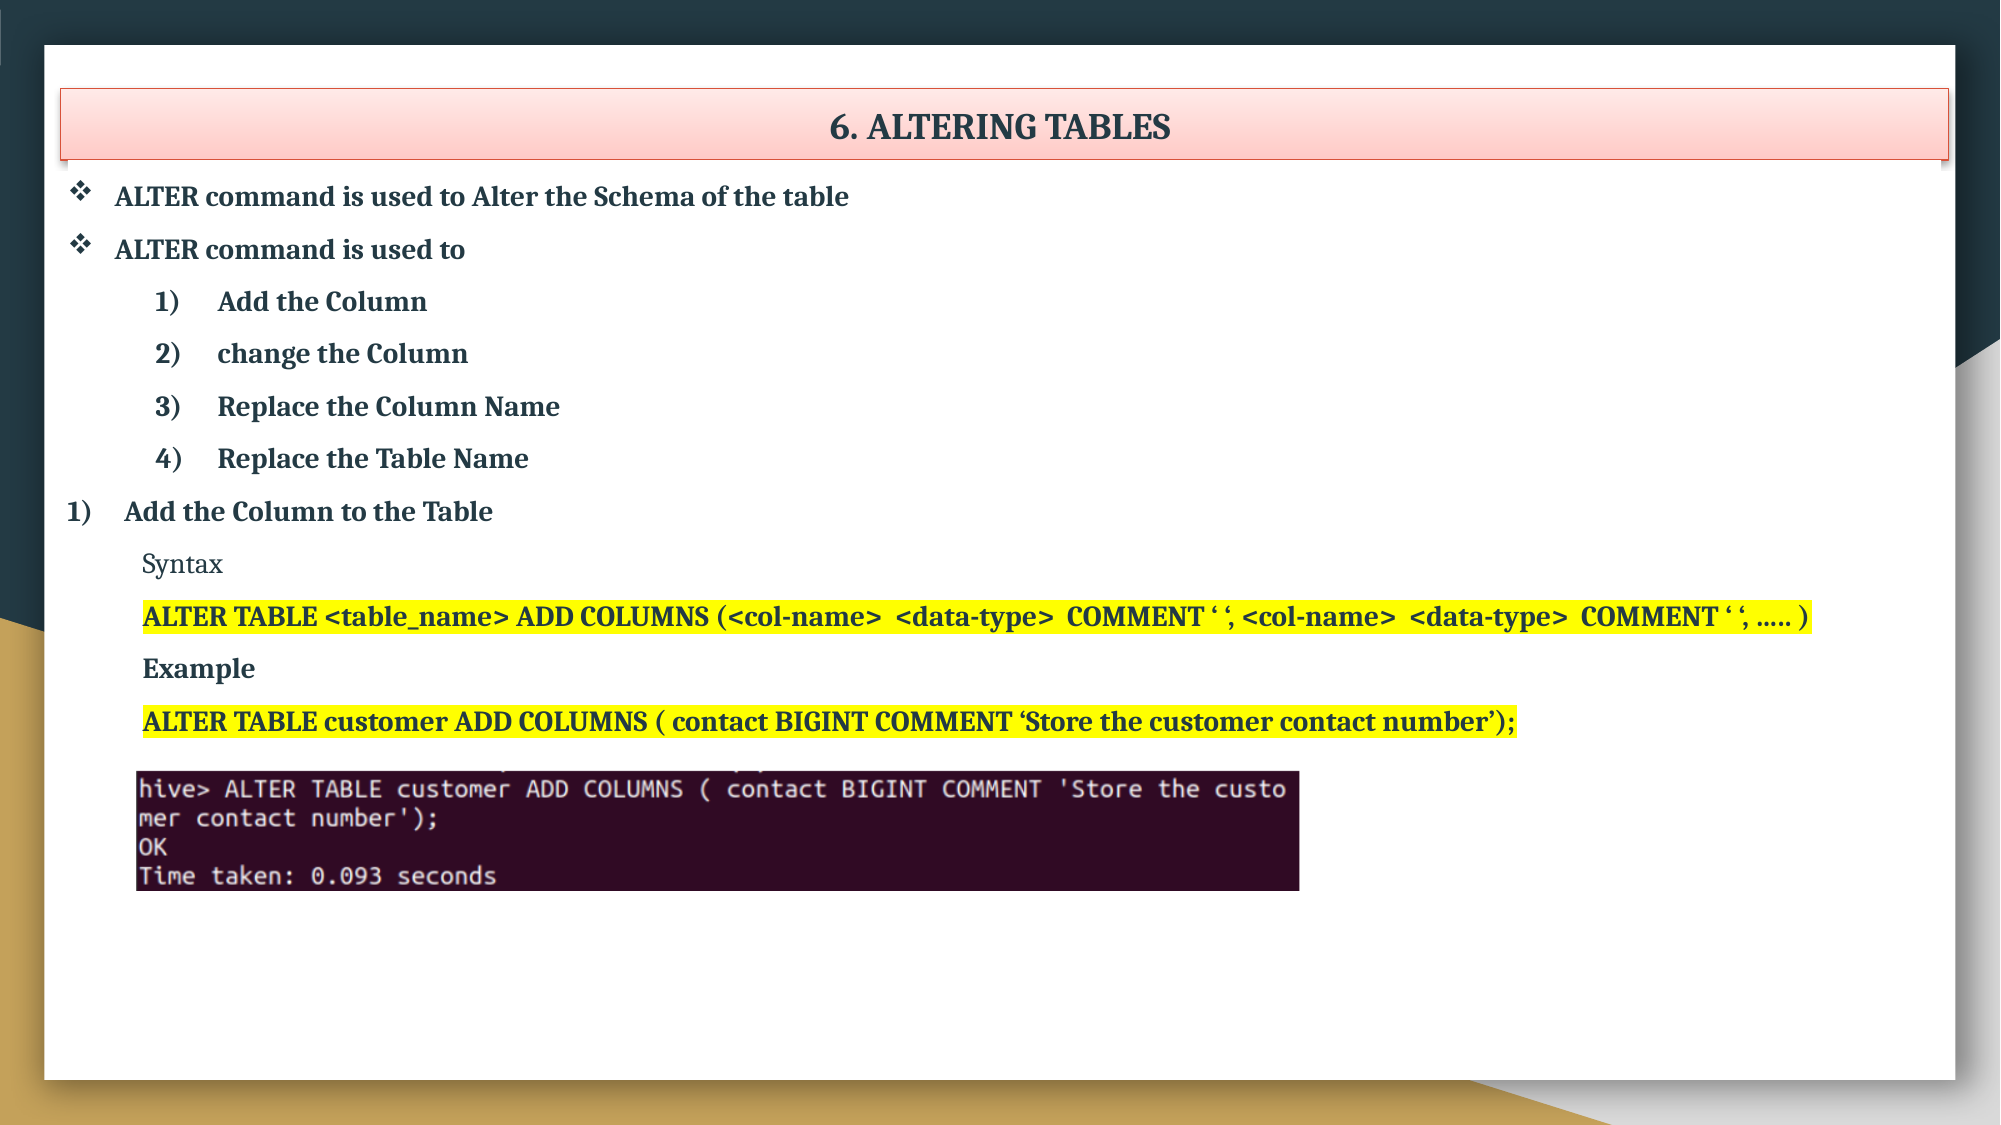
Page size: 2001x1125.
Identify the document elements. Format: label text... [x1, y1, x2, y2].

picture [124, 761, 1307, 891]
text_box ALTER command is used to Alter the Schema of the table ALTER command is used to 1) Add the Column 2) change the Column 3) Replace the Column Name 4) Replace the Table Name Add the Column to the Table Syntax ALTER TABLE <table_name> ADD COLUMNS (<col-name> <data-type> COMMENT ‘ ‘, <col-name> <data-type> COMMENT ‘ ‘, ….. ) Example ALTER TABLE customer ADD COLUMNS ( contact BIGINT COMMENT ‘Store the customer contact number’); [67, 160, 1942, 800]
text_box 6. ALTERING TABLES [60, 88, 1949, 161]
